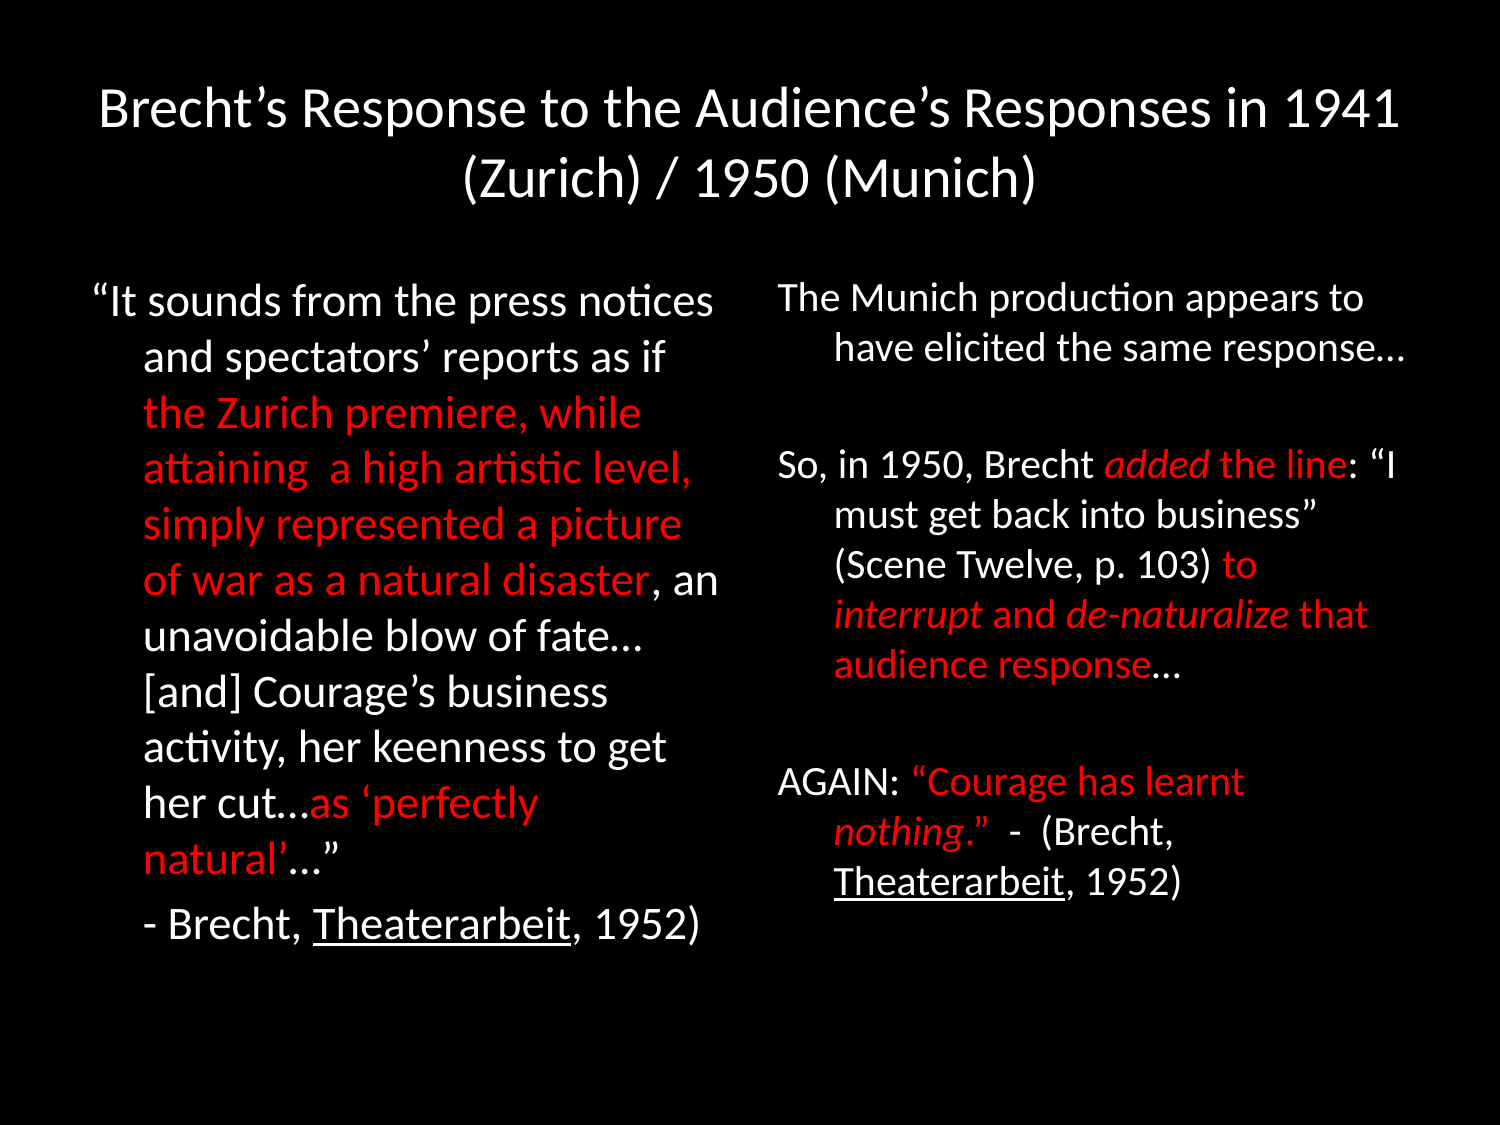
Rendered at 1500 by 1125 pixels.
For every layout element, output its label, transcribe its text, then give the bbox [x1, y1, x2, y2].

title Brecht’s Response to the Audience’s Responses in 1941 (Zurich) / 1950 (Munich) [75, 45, 1425, 233]
list “It sounds from the press notices and spectators’ reports as if the Zurich premiere, while attaining a high artistic level, simply represented a picture of war as a natural disaster, an unavoidable blow of fate…[and] Courage’s business activity, her keenness to get her cut…as ‘perfectly natural’…” - Brecht, Theaterarbeit, 1952) [75, 262, 738, 1005]
list The Munich production appears to have elicited the same response… So, in 1950, Brecht added the line: “I must get back into business” (Scene Twelve, p. 103) to interrupt and de-naturalize that audience response… AGAIN: “Courage has learnt nothing.” - (Brecht, Theaterarbeit, 1952) [762, 262, 1425, 1047]
